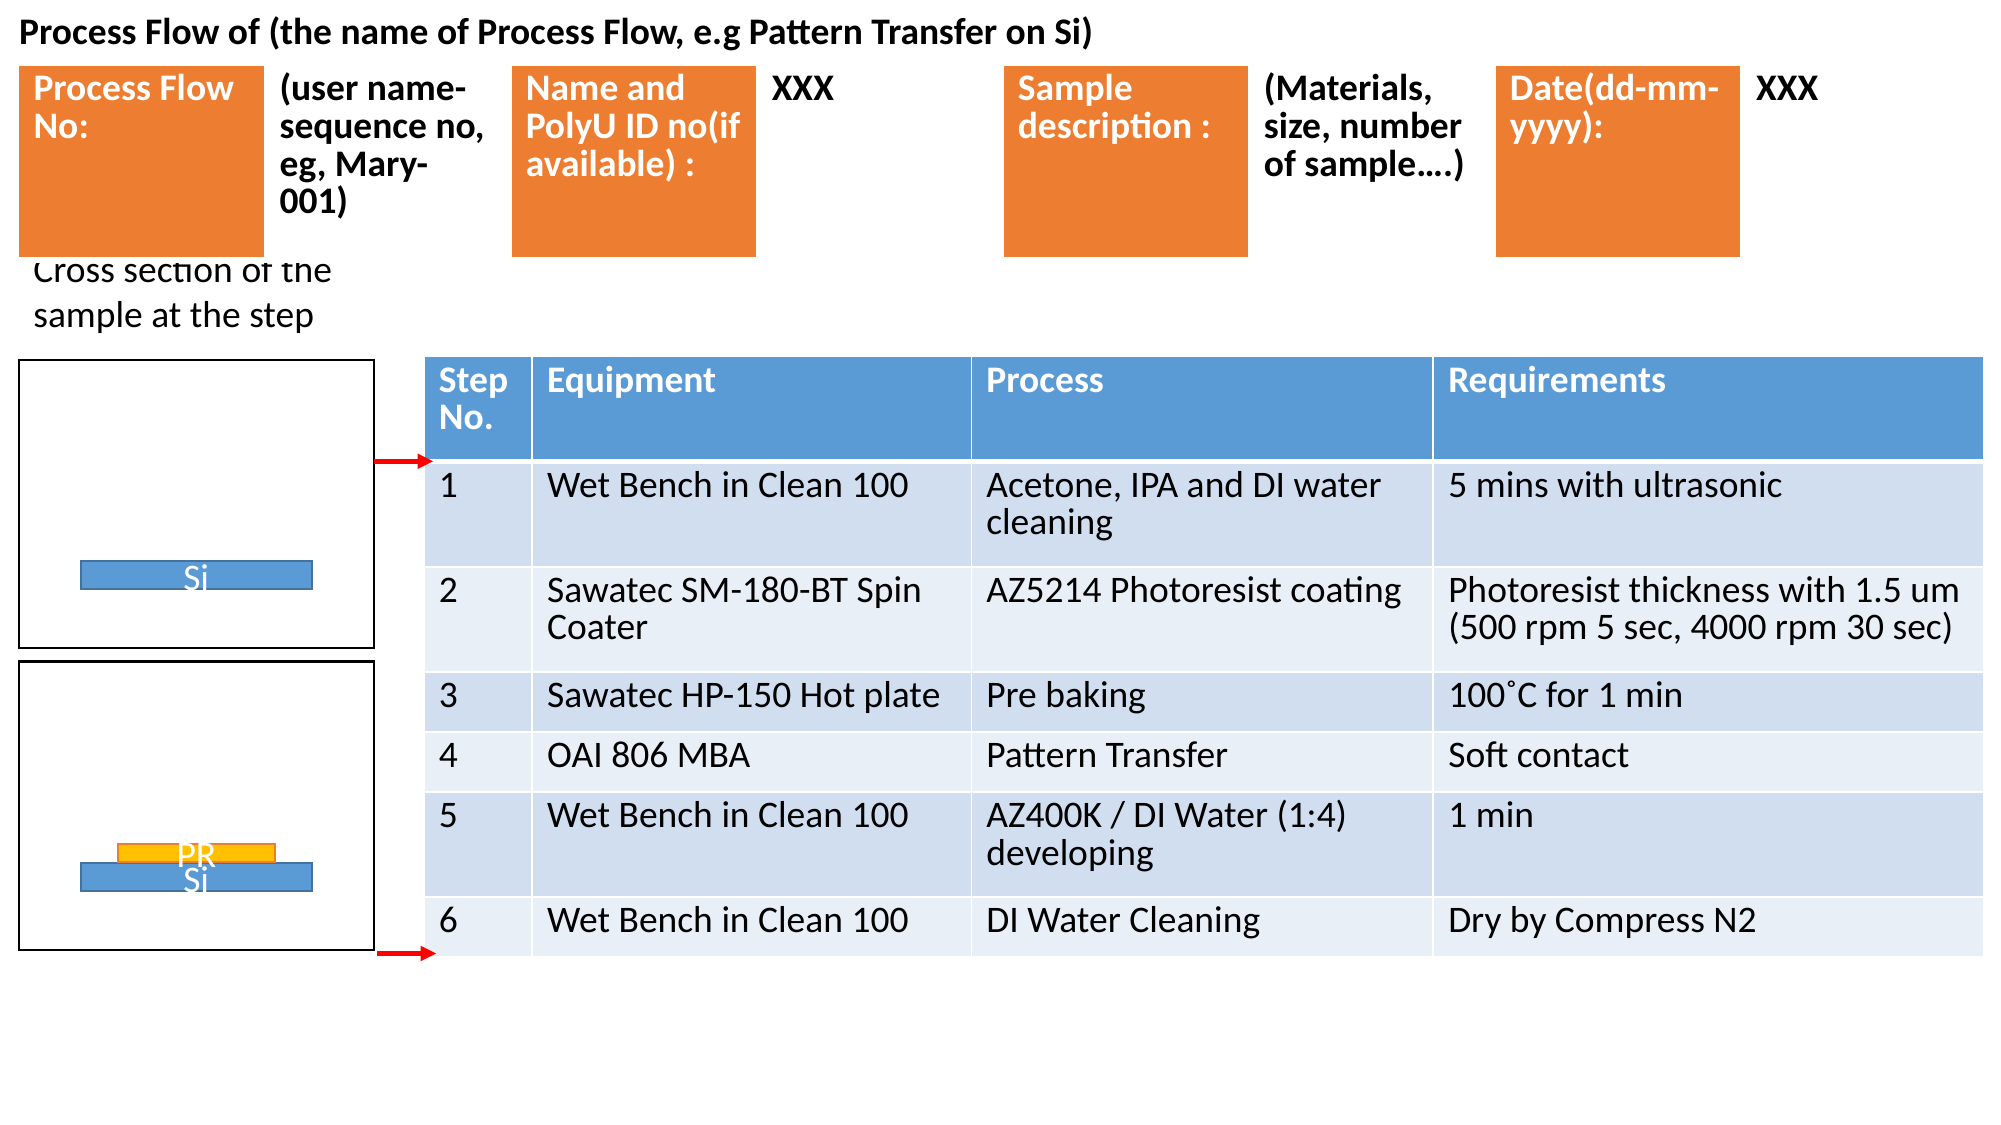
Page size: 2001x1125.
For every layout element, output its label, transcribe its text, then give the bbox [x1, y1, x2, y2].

table_header Requirements [1434, 357, 1983, 459]
table_header Process [972, 357, 1432, 459]
table_header Step No. [425, 357, 531, 459]
text_box Si [80, 862, 313, 892]
table_cell Dry by Compress N2 [1434, 898, 1983, 956]
table_cell Sawatec HP-150 Hot plate [533, 673, 971, 731]
table_cell 4 [425, 733, 531, 791]
table_cell Wet Bench in Clean 100 [533, 464, 971, 566]
table_cell Photoresist thickness with 1.5 um (500 rpm 5 sec, 4000 rpm 30 sec) [1434, 568, 1983, 671]
table_header Sample description : [1004, 66, 1248, 257]
table_header (user name-sequence no, eg, Mary-001) [266, 66, 510, 257]
table_cell 100˚C for 1 min [1434, 673, 1983, 731]
table_cell OAI 806 MBA [533, 733, 971, 791]
table_cell AZ400K / DI Water (1:4) developing [972, 793, 1432, 896]
table_header Date(dd-mm-yyyy): [1496, 66, 1740, 257]
table_header Process Flow No: [19, 66, 264, 257]
table_header XXX [758, 66, 1002, 257]
table_header (Materials, size, number of sample….) [1250, 66, 1494, 257]
table_cell 3 [425, 673, 531, 731]
table_cell 5 mins with ultrasonic [1434, 464, 1983, 566]
table_cell AZ5214 Photoresist coating [972, 568, 1432, 671]
table_cell 1 min [1434, 793, 1983, 896]
text_box Process Flow of (the name of Process Flow, e.g Pattern Transfer on Si) [4, 0, 1110, 60]
table_cell 5 [425, 793, 531, 896]
table_cell Acetone, IPA and DI water cleaning [972, 464, 1432, 566]
table_header XXX [1742, 66, 1986, 257]
table_cell 2 [425, 568, 531, 671]
table_cell 6 [425, 898, 531, 956]
table_cell Pattern Transfer [972, 733, 1432, 791]
text_box [18, 660, 375, 951]
table_cell Sawatec SM-180-BT Spin Coater [533, 568, 971, 671]
table_cell Pre baking [972, 673, 1432, 731]
text_box Si [80, 560, 313, 590]
text_box [18, 359, 375, 649]
table_cell Wet Bench in Clean 100 [533, 898, 971, 956]
table_cell Soft contact [1434, 733, 1983, 791]
table_cell Wet Bench in Clean 100 [533, 793, 971, 896]
text_box Cross section of the sample at the step [18, 263, 394, 343]
text_box PR [117, 843, 276, 863]
table_header Name and PolyU ID no(if available) : [512, 66, 756, 257]
table_header Equipment [533, 357, 971, 459]
table_cell 1 [425, 464, 531, 566]
table_cell DI Water Cleaning [972, 898, 1432, 956]
